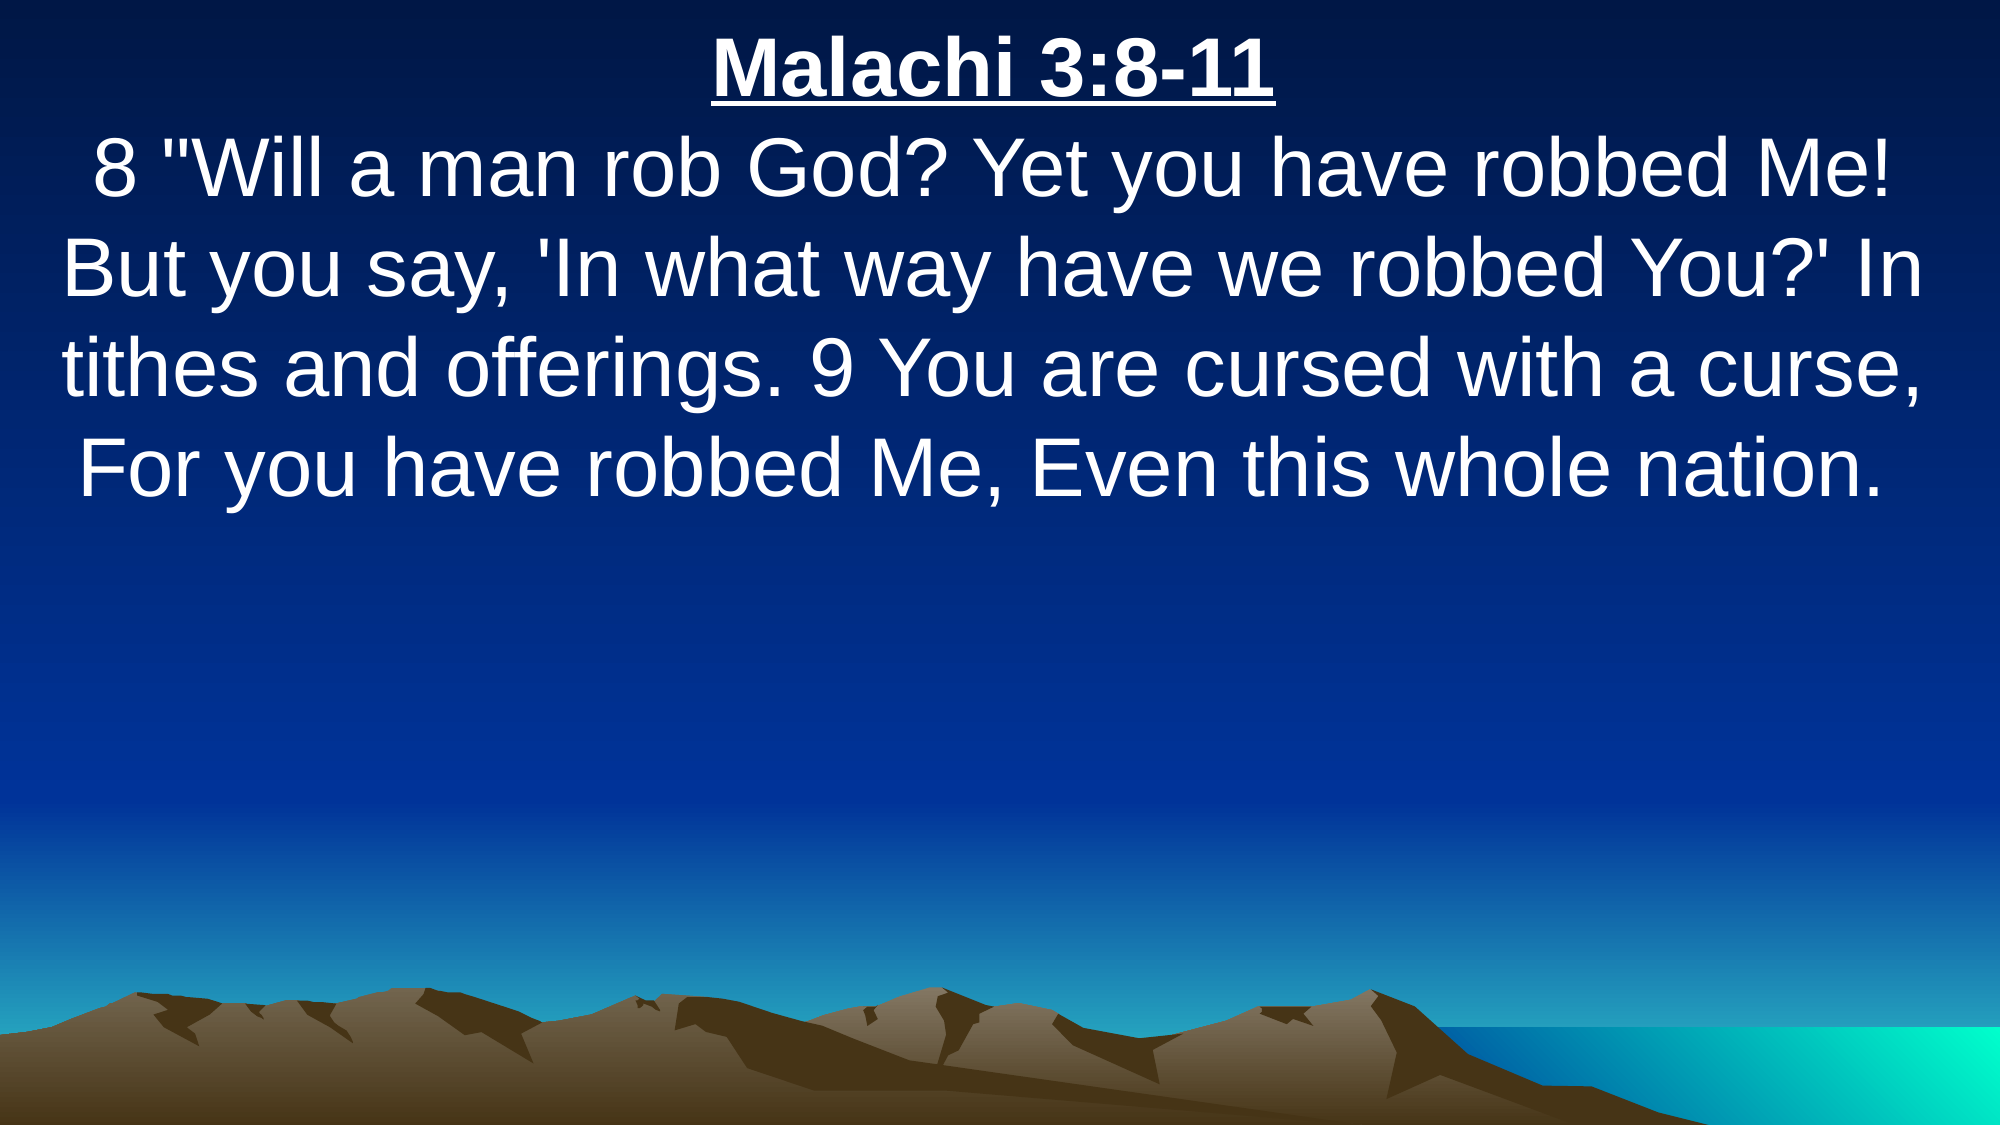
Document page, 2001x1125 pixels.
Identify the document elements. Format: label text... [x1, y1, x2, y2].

text_box Malachi 3:8-11 8 "Will a man rob God? Yet you have robbed Me! But you say, 'In what way have we robbed You?' In tithes and offerings. 9 You are cursed with a curse, For you have robbed Me, Even this whole nation. [24, 5, 1963, 1125]
